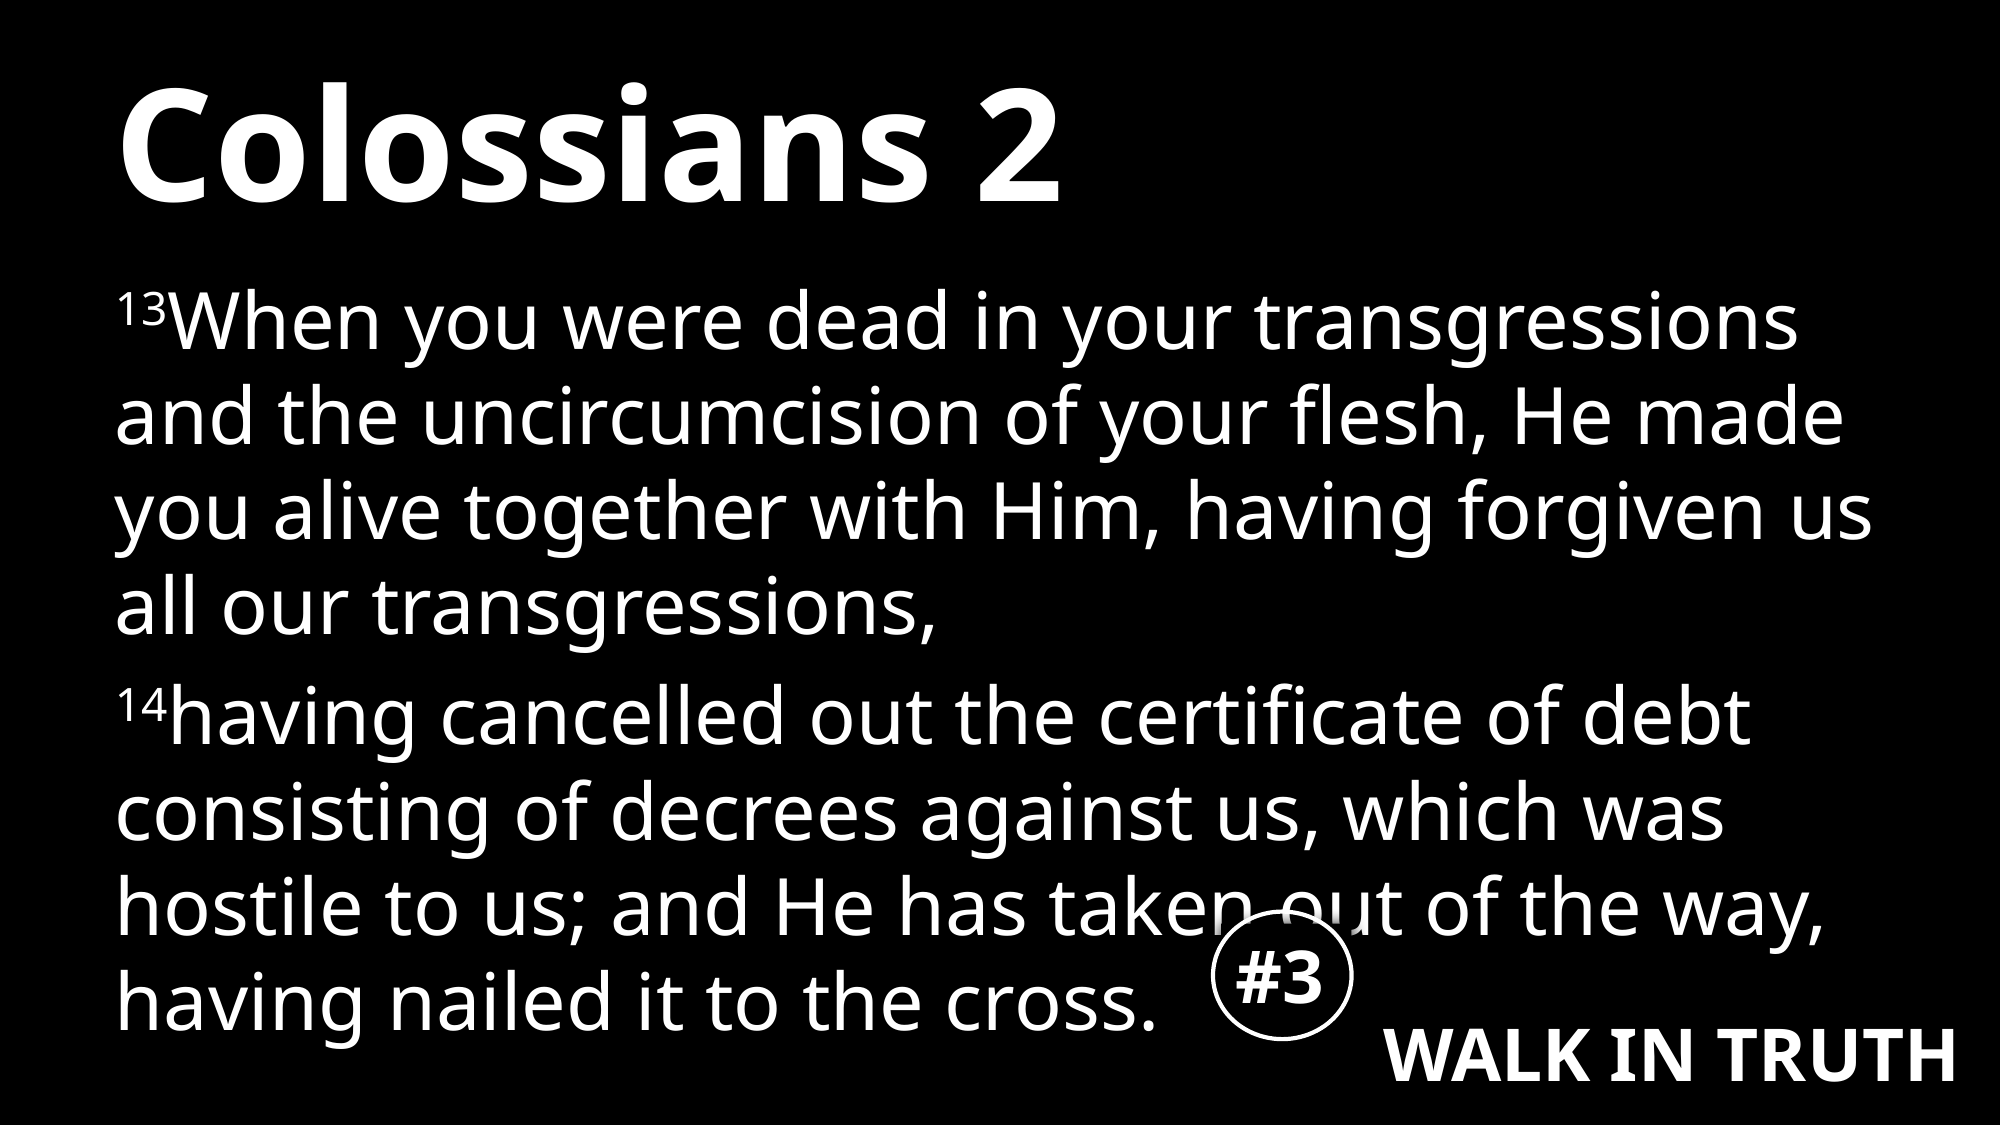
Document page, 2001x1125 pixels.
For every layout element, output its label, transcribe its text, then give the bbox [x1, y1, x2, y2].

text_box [1212, 911, 1352, 1040]
list 13When you were dead in your transgressions and the uncircumcision of your flesh, He made you alive together with Him, having forgiven us all our transgressions, 14having cancelled out the certificate of debt consisting of decrees against us, which was hostile to us; and He has taken out of the way, having nailed it to the cross. [99, 262, 1900, 1005]
text_box WALK IN TRUTH [1368, 1000, 1980, 1104]
title Colossians 2 [99, 45, 1900, 233]
